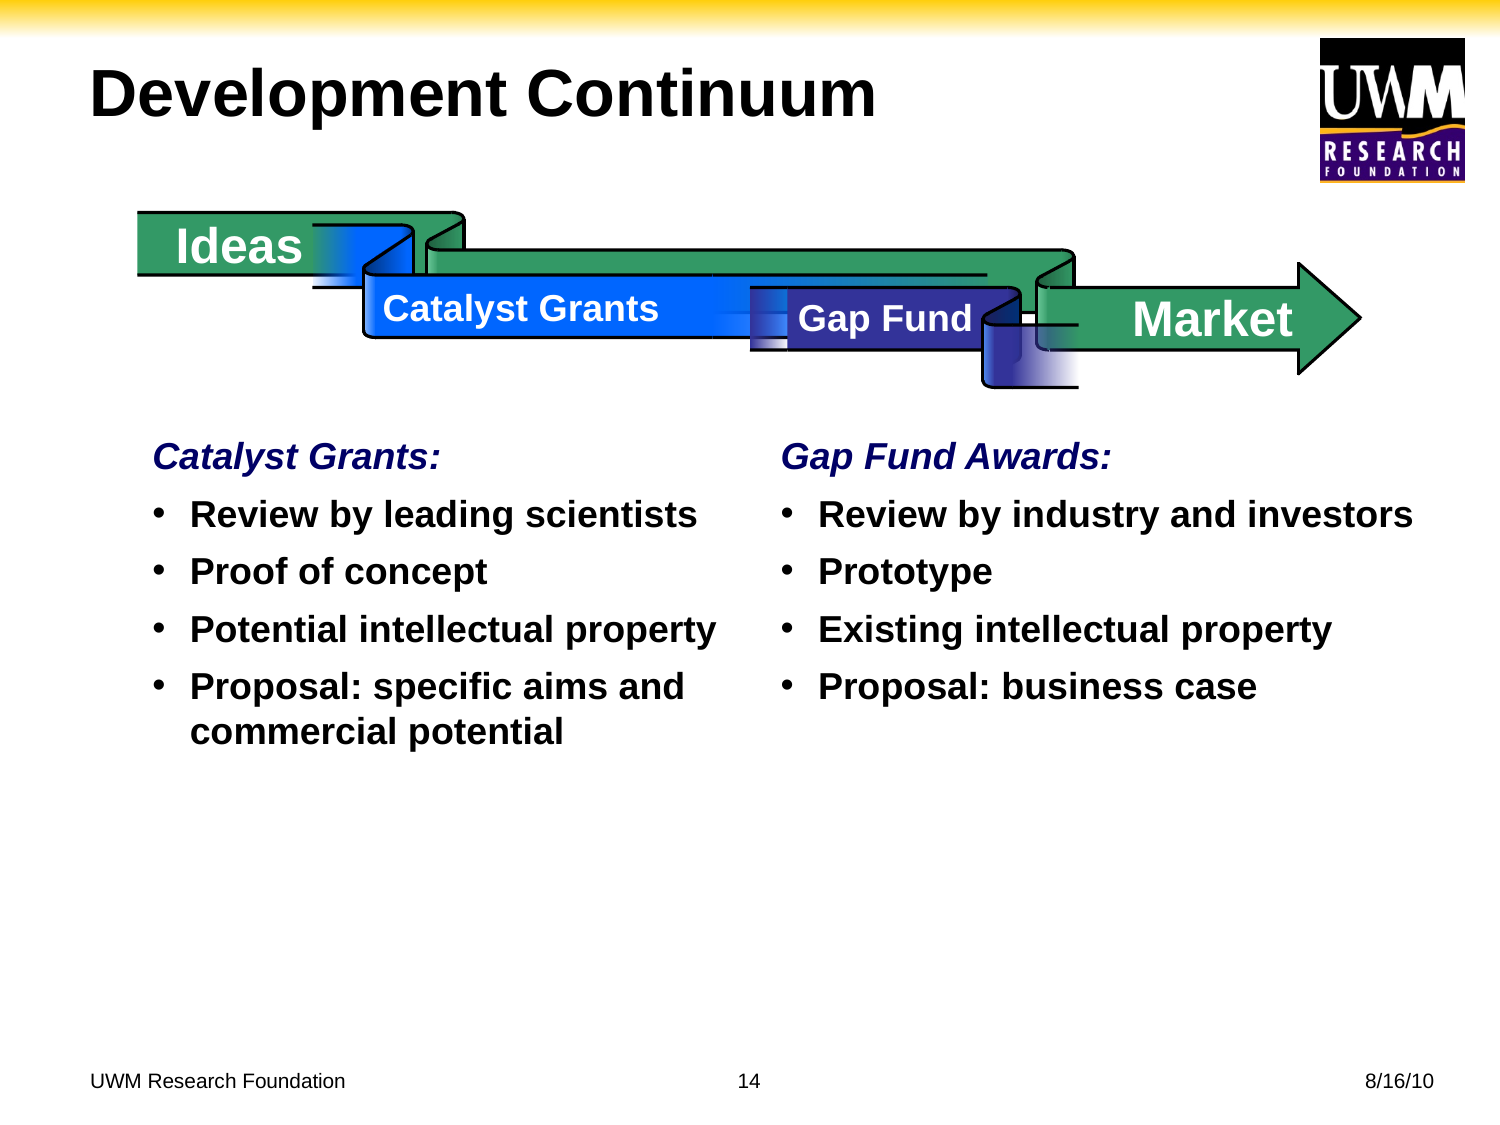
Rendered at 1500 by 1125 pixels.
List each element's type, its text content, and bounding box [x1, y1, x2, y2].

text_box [137, 212, 1362, 376]
picture [1320, 38, 1465, 183]
text_box Gap Fund Awards: Review by industry and investors Prototype Existing intellectual property Proposal: business case [765, 424, 1429, 805]
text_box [312, 224, 988, 338]
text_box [749, 274, 1113, 388]
text_box Development Continuum [74, 51, 1125, 202]
text_box Catalyst Grants: Review by leading scientists Proof of concept Potential intellectual property Proposal: specific aims and commercial potential [137, 424, 765, 760]
